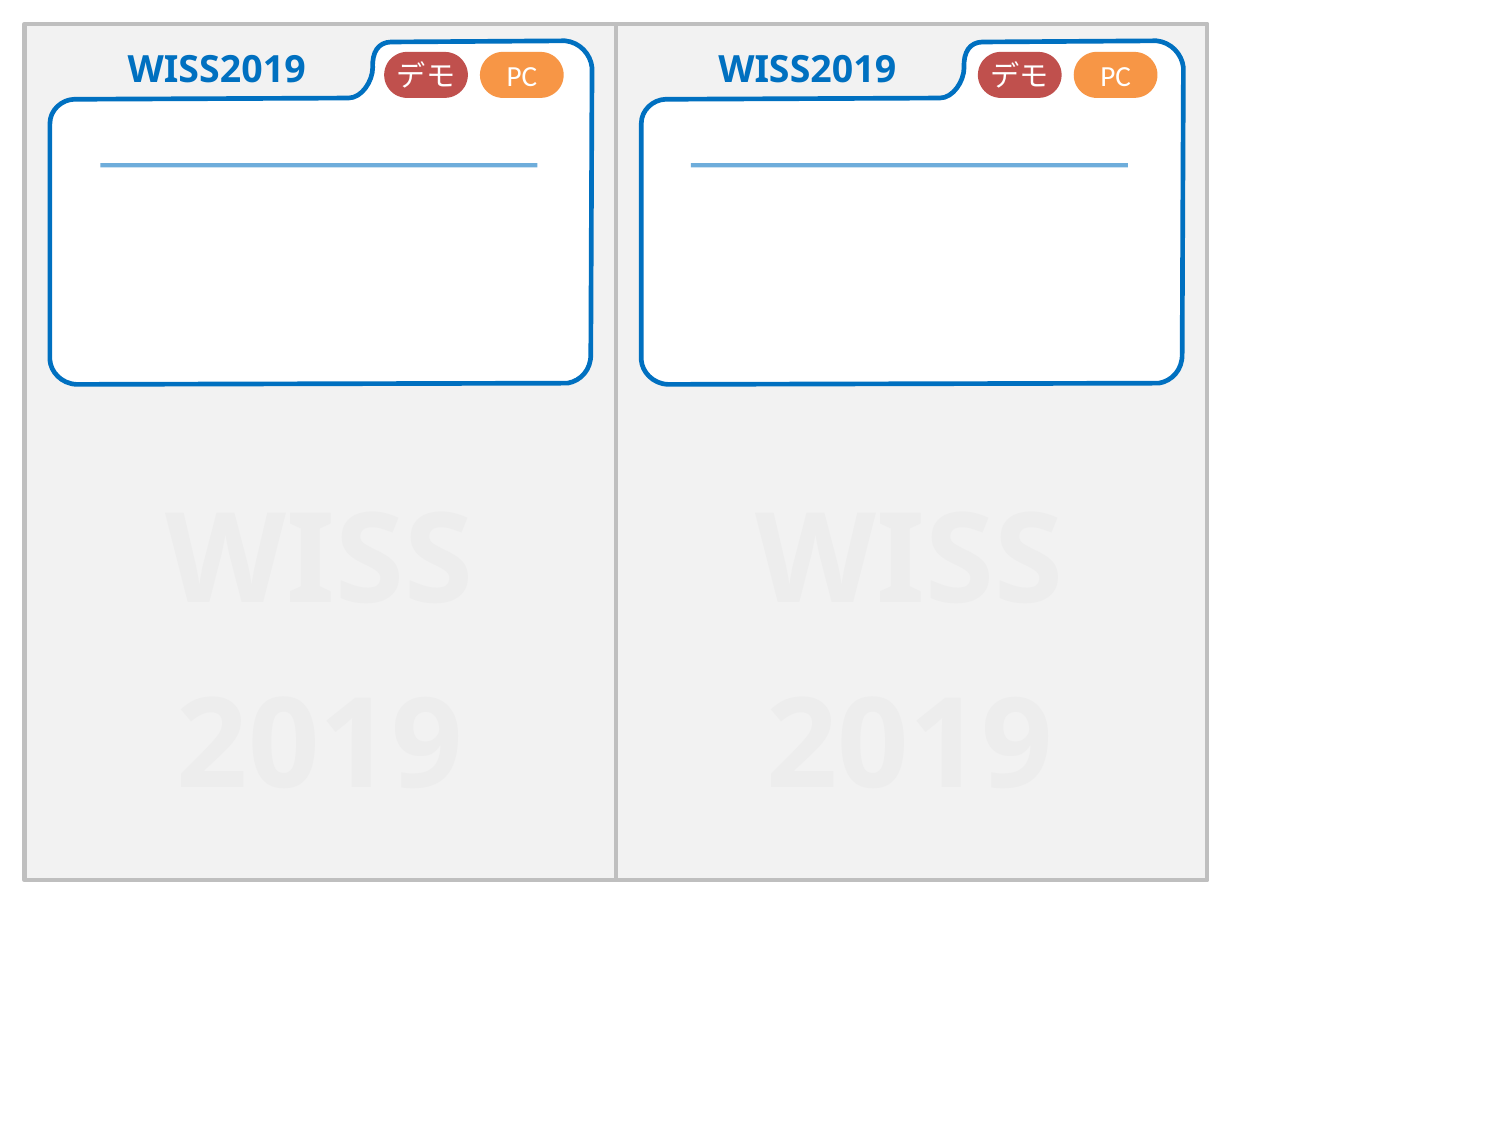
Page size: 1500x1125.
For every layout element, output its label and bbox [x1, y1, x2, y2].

text_box [1073, 51, 1158, 99]
text_box [479, 51, 564, 99]
text_box [383, 51, 469, 99]
text_box [977, 51, 1062, 99]
